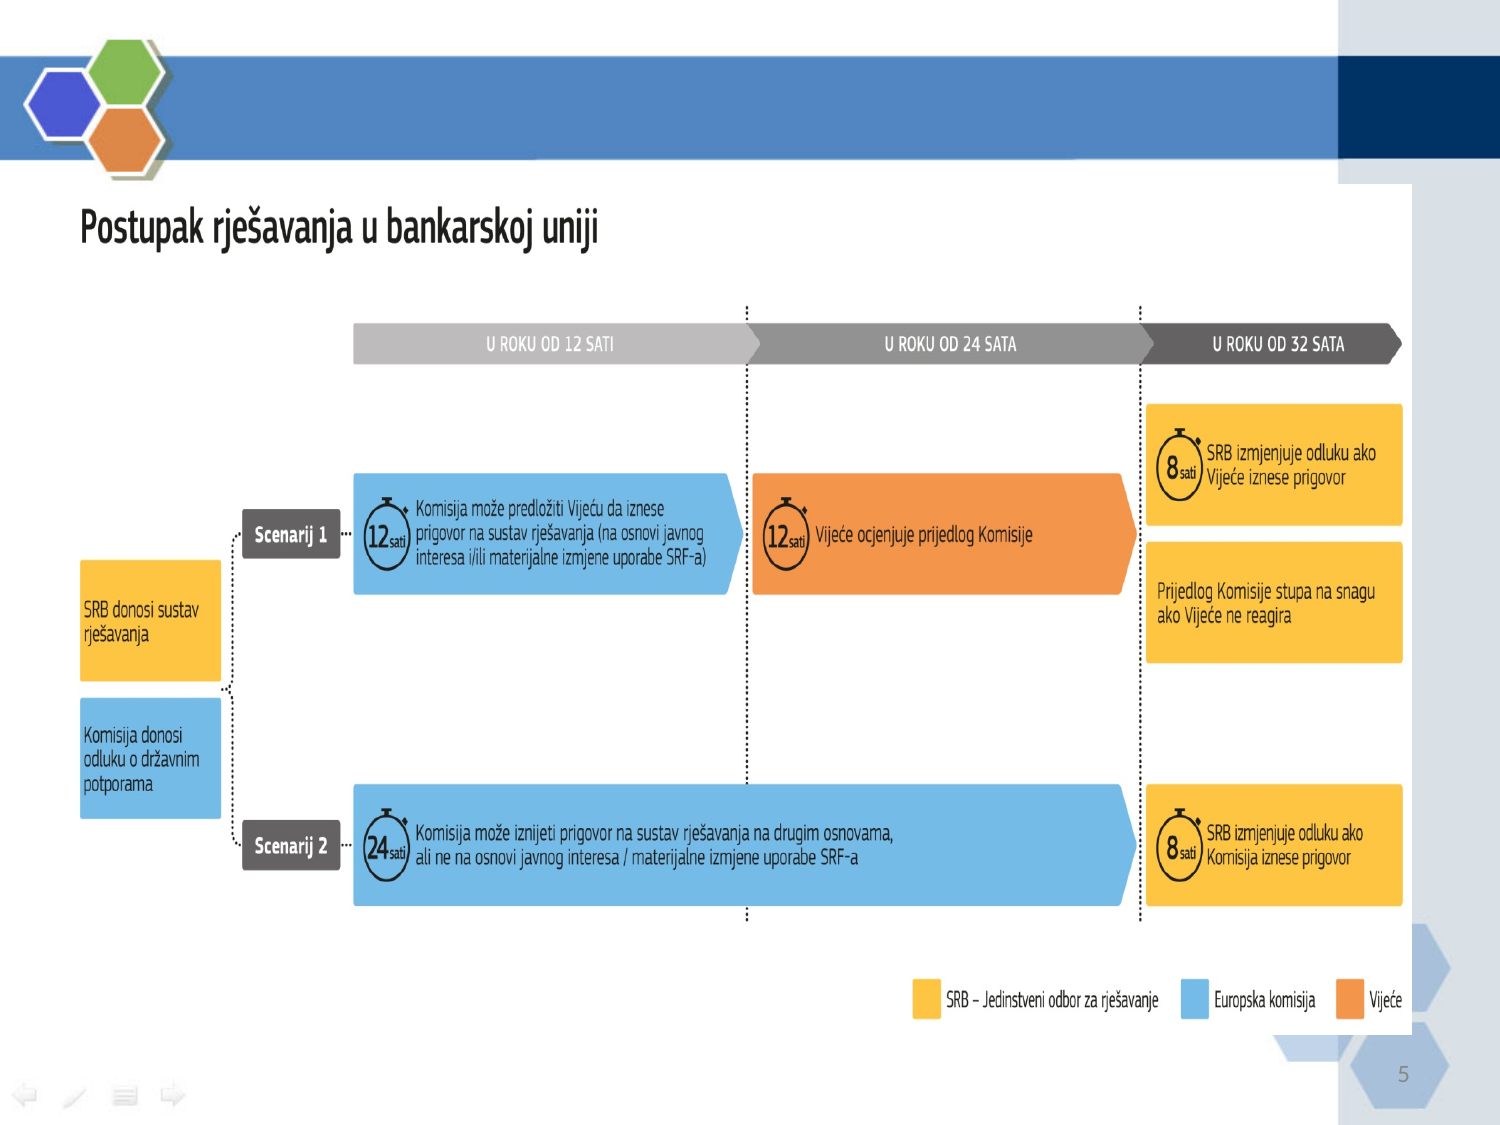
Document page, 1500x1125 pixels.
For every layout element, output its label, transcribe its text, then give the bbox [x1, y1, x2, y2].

picture [0, 0, 1500, 1125]
slide_number 5 [1074, 1042, 1425, 1103]
